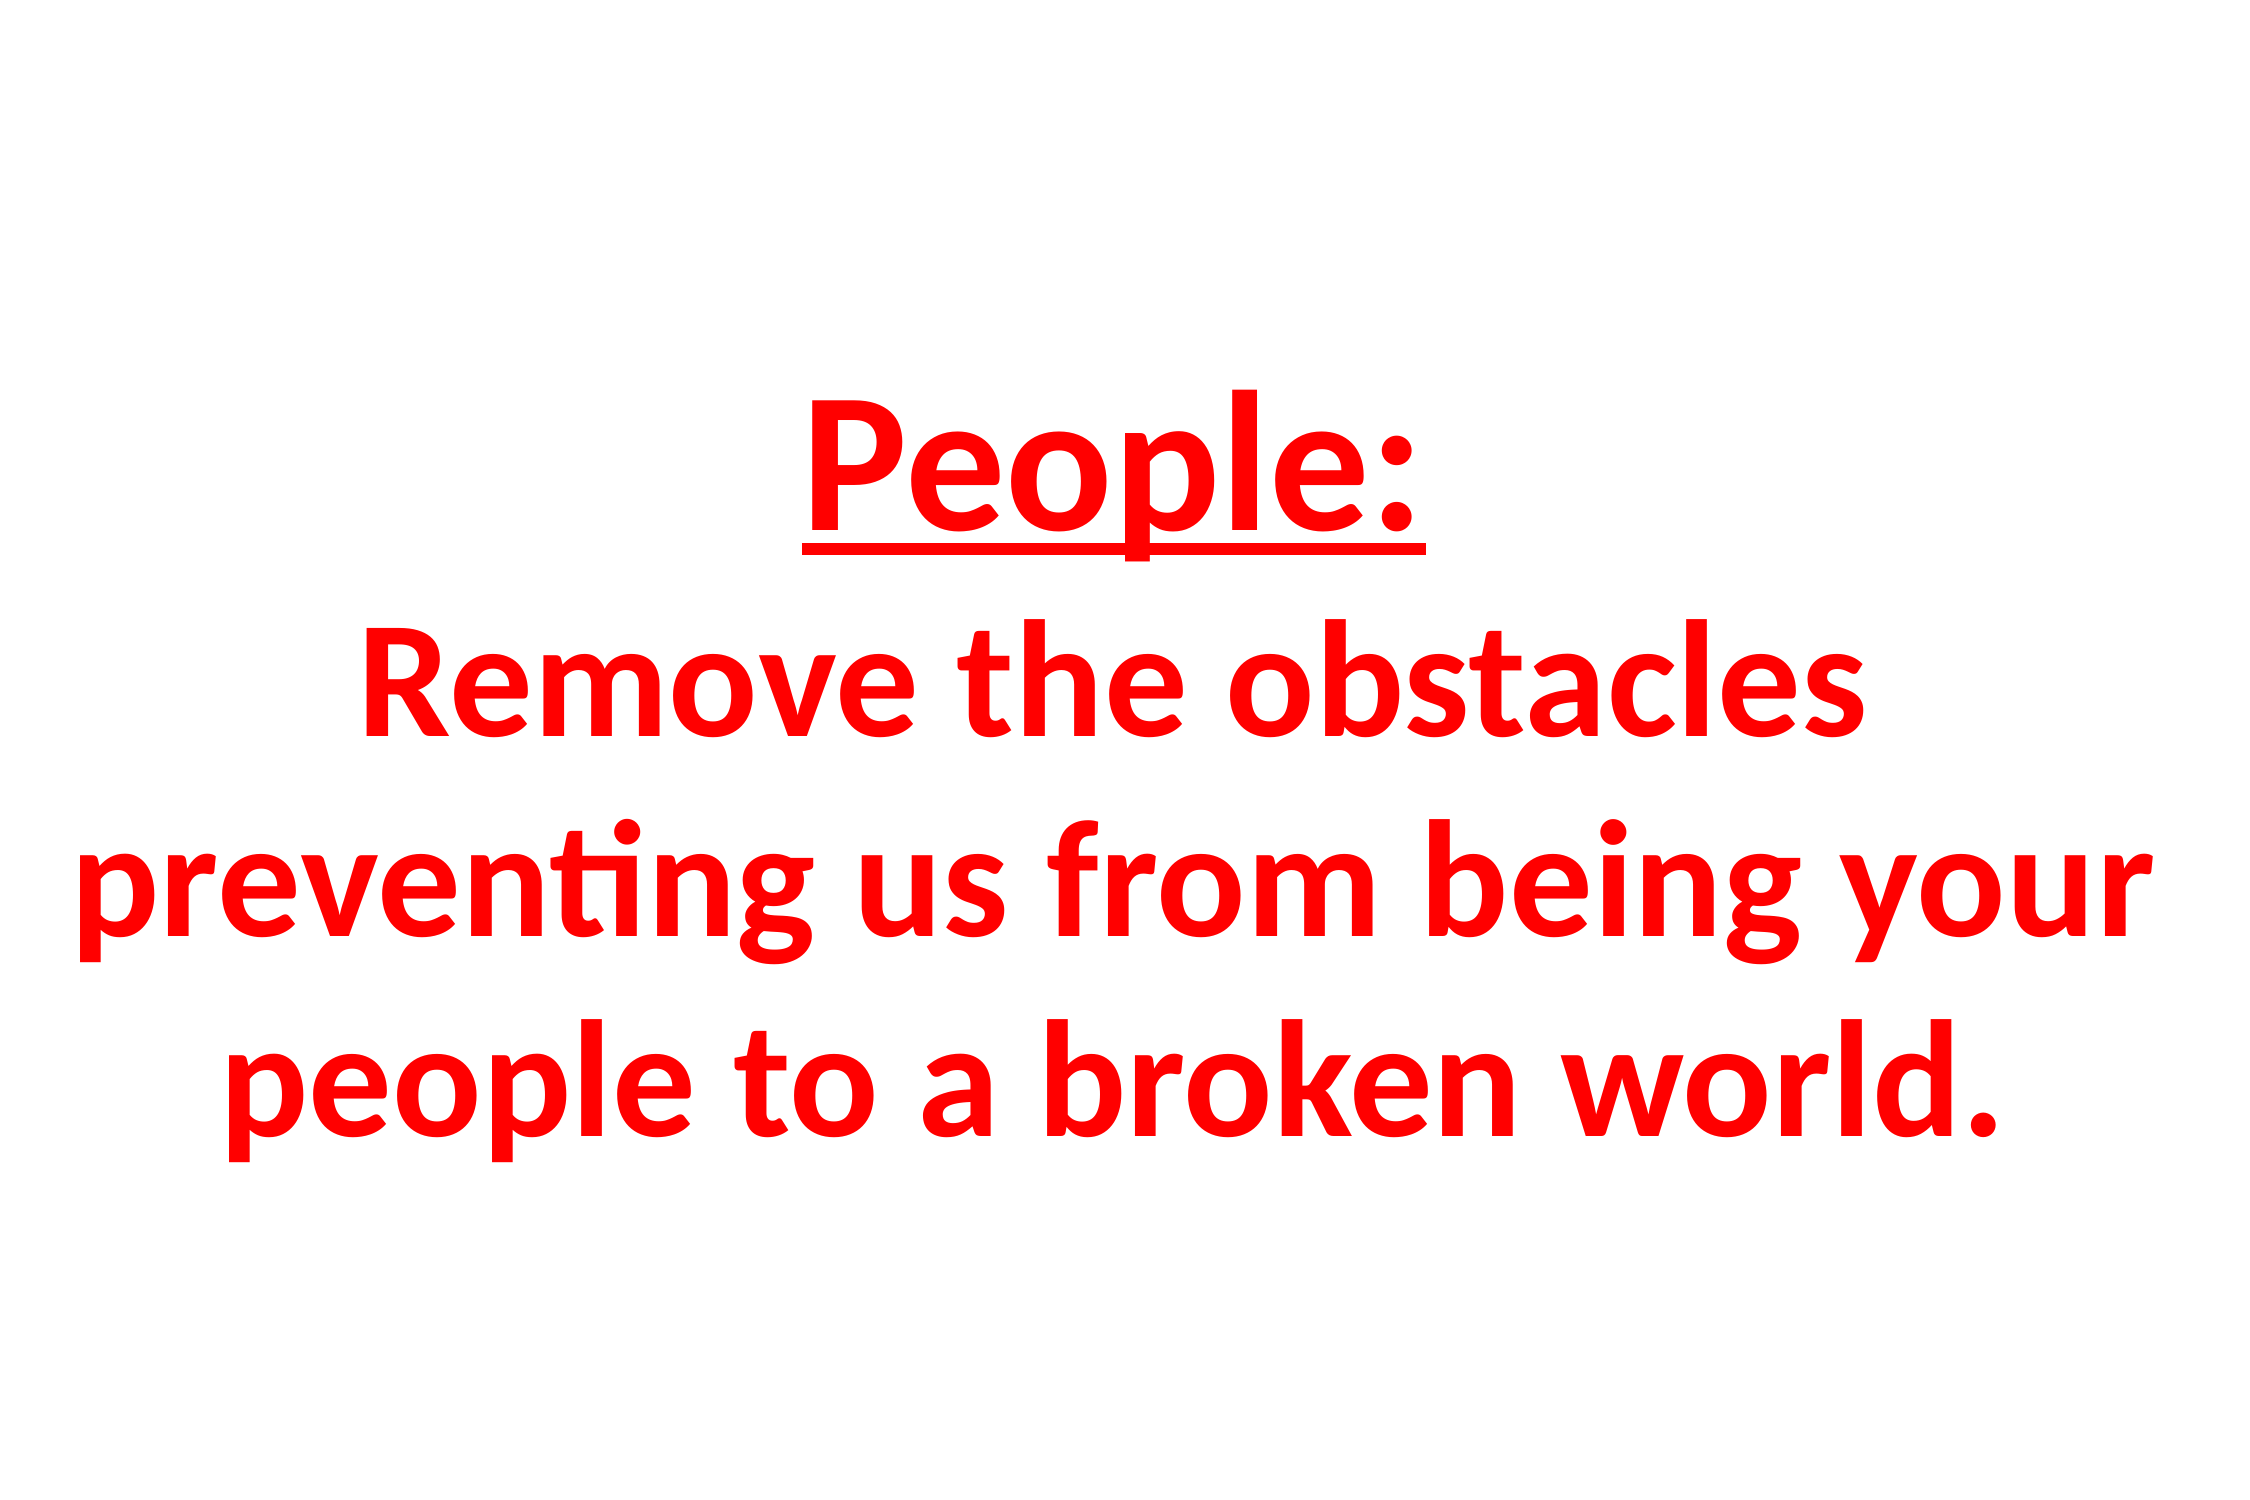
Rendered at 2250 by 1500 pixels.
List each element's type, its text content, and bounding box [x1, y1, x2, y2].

title People: Remove the obstacles preventing us from being your people to a broken world. [46, 116, 2181, 1383]
